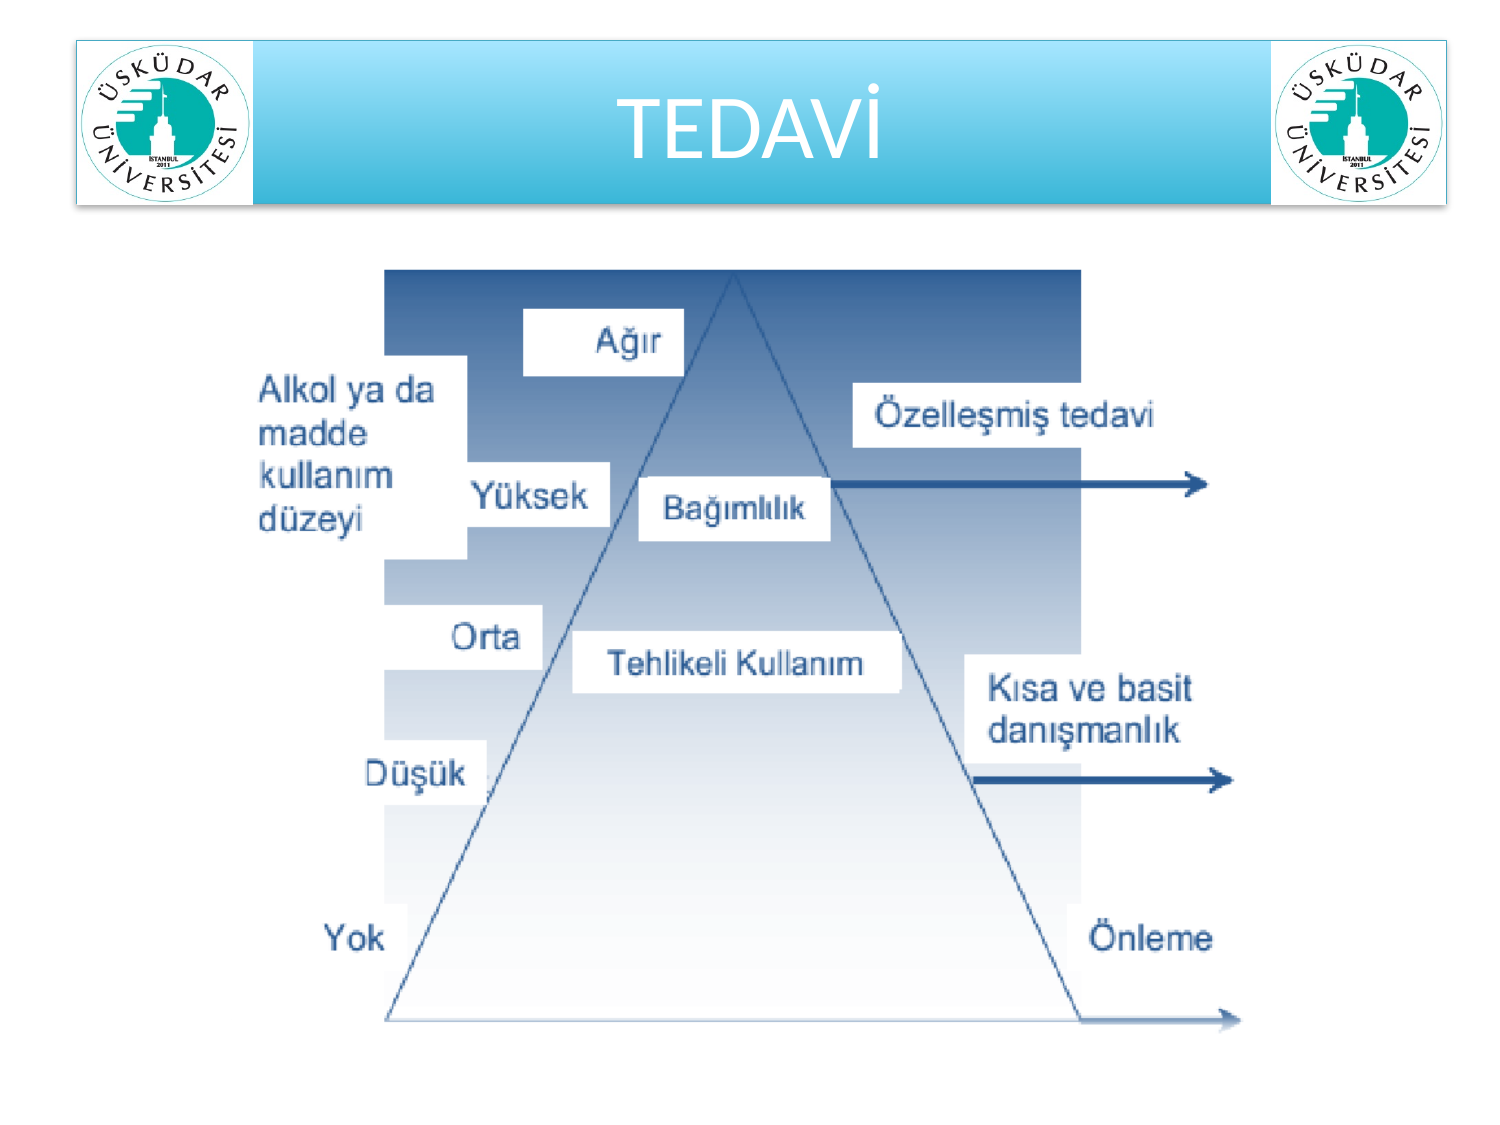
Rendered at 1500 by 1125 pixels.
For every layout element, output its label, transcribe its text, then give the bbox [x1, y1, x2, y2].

picture [77, 41, 253, 205]
picture [1271, 41, 1447, 205]
title TEDAVİ [250, 40, 1272, 204]
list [229, 231, 1272, 1039]
